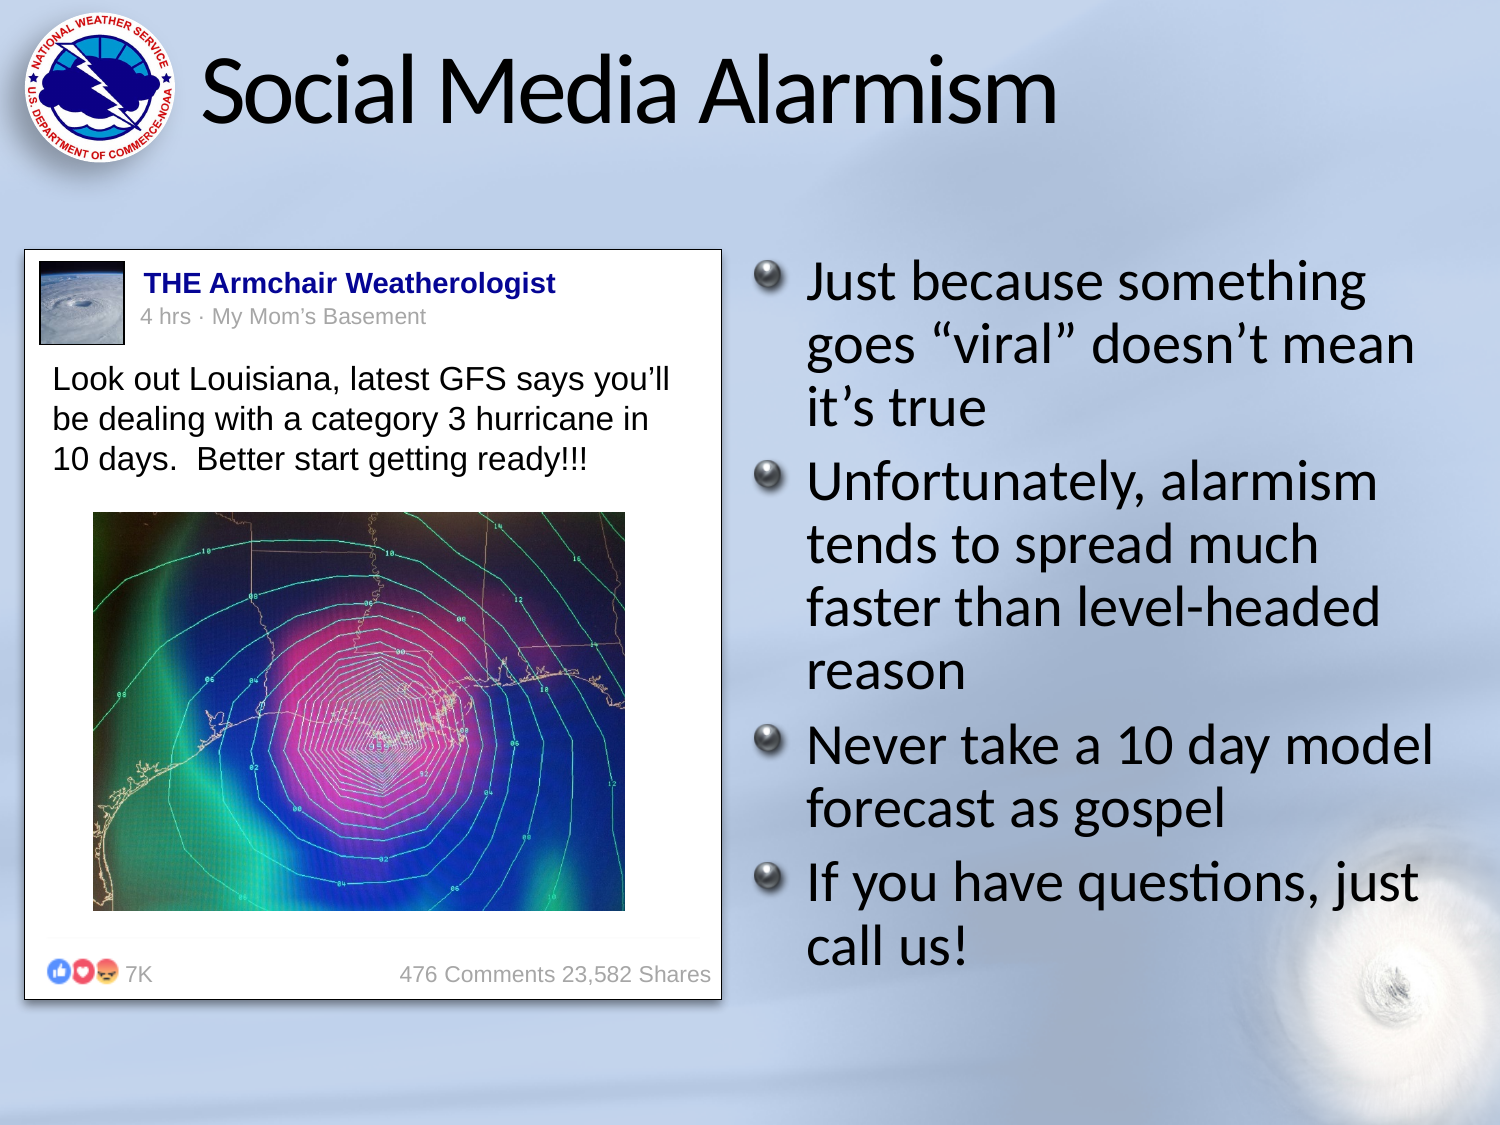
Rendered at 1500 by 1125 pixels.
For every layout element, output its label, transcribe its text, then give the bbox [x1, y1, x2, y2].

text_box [24, 249, 722, 1001]
picture [0, 0, 1500, 1125]
title Social Media Alarmism [200, 37, 1438, 147]
list Just because something goes “viral” doesn’t mean it’s true Unfortunately, alarmism tends to spread much faster than level-headed reason Never take a 10 day model forecast as gospel If you have questions, just call us! [750, 249, 1450, 1013]
